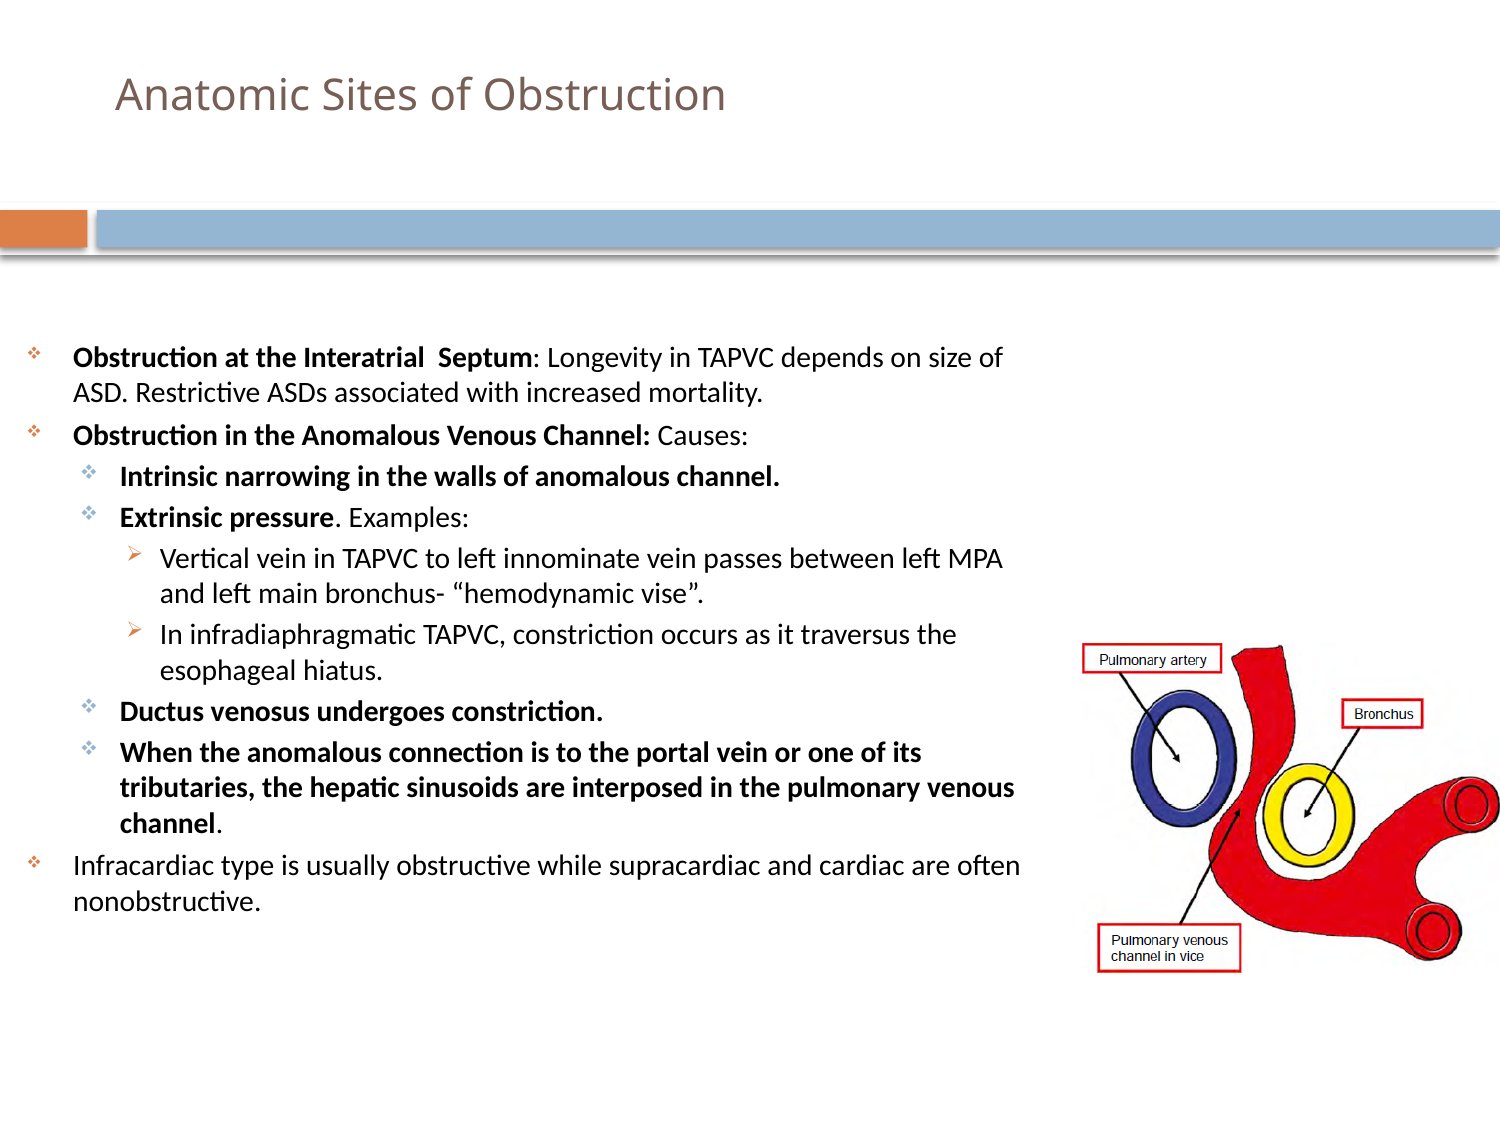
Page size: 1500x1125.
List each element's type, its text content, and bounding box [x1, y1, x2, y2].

list Obstruction at the Interatrial Septum: Longevity in TAPVC depends on size of ASD. Restrictive ASDs associated with increased mortality. Obstruction in the Anomalous Venous Channel: Causes: Intrinsic narrowing in the walls of anomalous channel. Extrinsic pressure. Examples: Vertical vein in TAPVC to left innominate vein passes between left MPA and left main bronchus- “hemodynamic vise”. In infradiaphragmatic TAPVC, constriction occurs as it traversus the esophageal hiatus. Ductus venosus undergoes constriction. When the anomalous connection is to the portal vein or one of its tributaries, the hepatic sinusoids are interposed in the pulmonary venous channel. Infracardiac type is usually obstructive while supracardiac and cardiac are often nonobstructive. [11, 330, 1067, 926]
title Anatomic Sites of Obstruction [100, 37, 1438, 200]
picture [1065, 633, 1500, 974]
